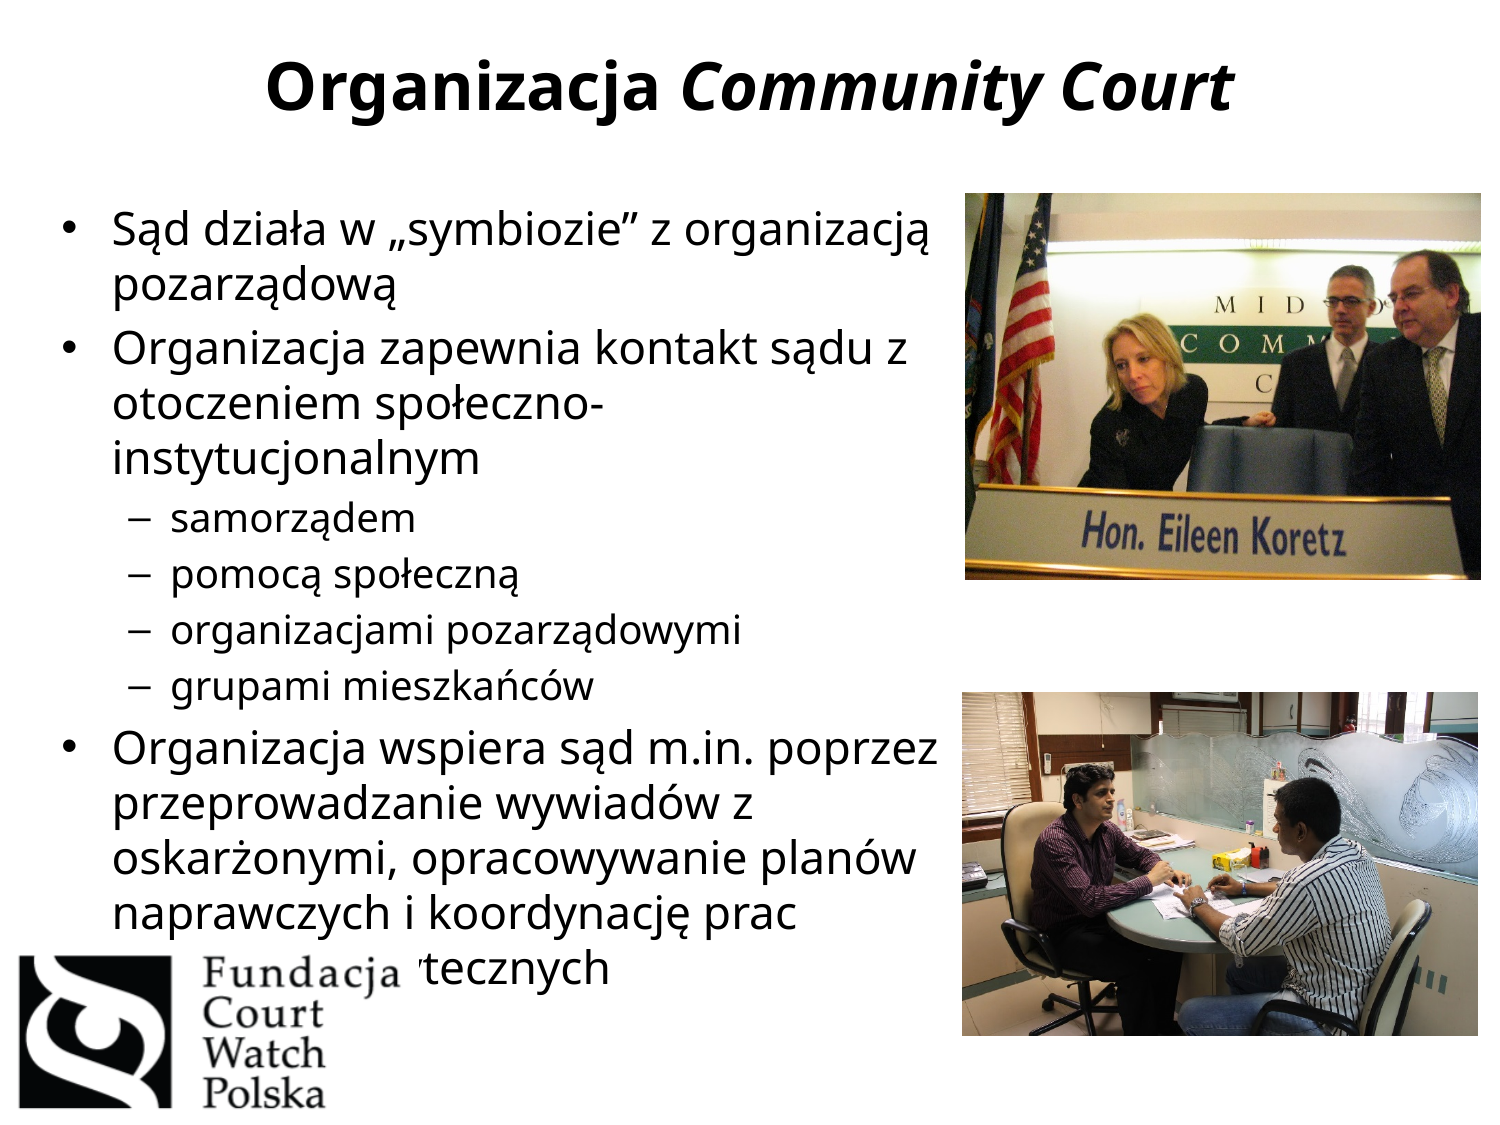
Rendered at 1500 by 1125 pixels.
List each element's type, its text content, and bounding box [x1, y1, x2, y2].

text_box Organizacja Community Court [74, 45, 1425, 233]
picture [3, 940, 419, 1125]
picture [964, 192, 1481, 580]
list Sąd działa w „symbiozie” z organizacją pozarządową Organizacja zapewnia kontakt sądu z otoczeniem społeczno-instytucjonalnym samorządem pomocą społeczną organizacjami pozarządowymi grupami mieszkańców Organizacja wspiera sąd m.in. poprzez przeprowadzanie wywiadów z oskarżonymi, opracowywanie planów naprawczych i koordynację prac społecznie użytecznych [46, 191, 968, 1012]
picture [962, 692, 1478, 1037]
